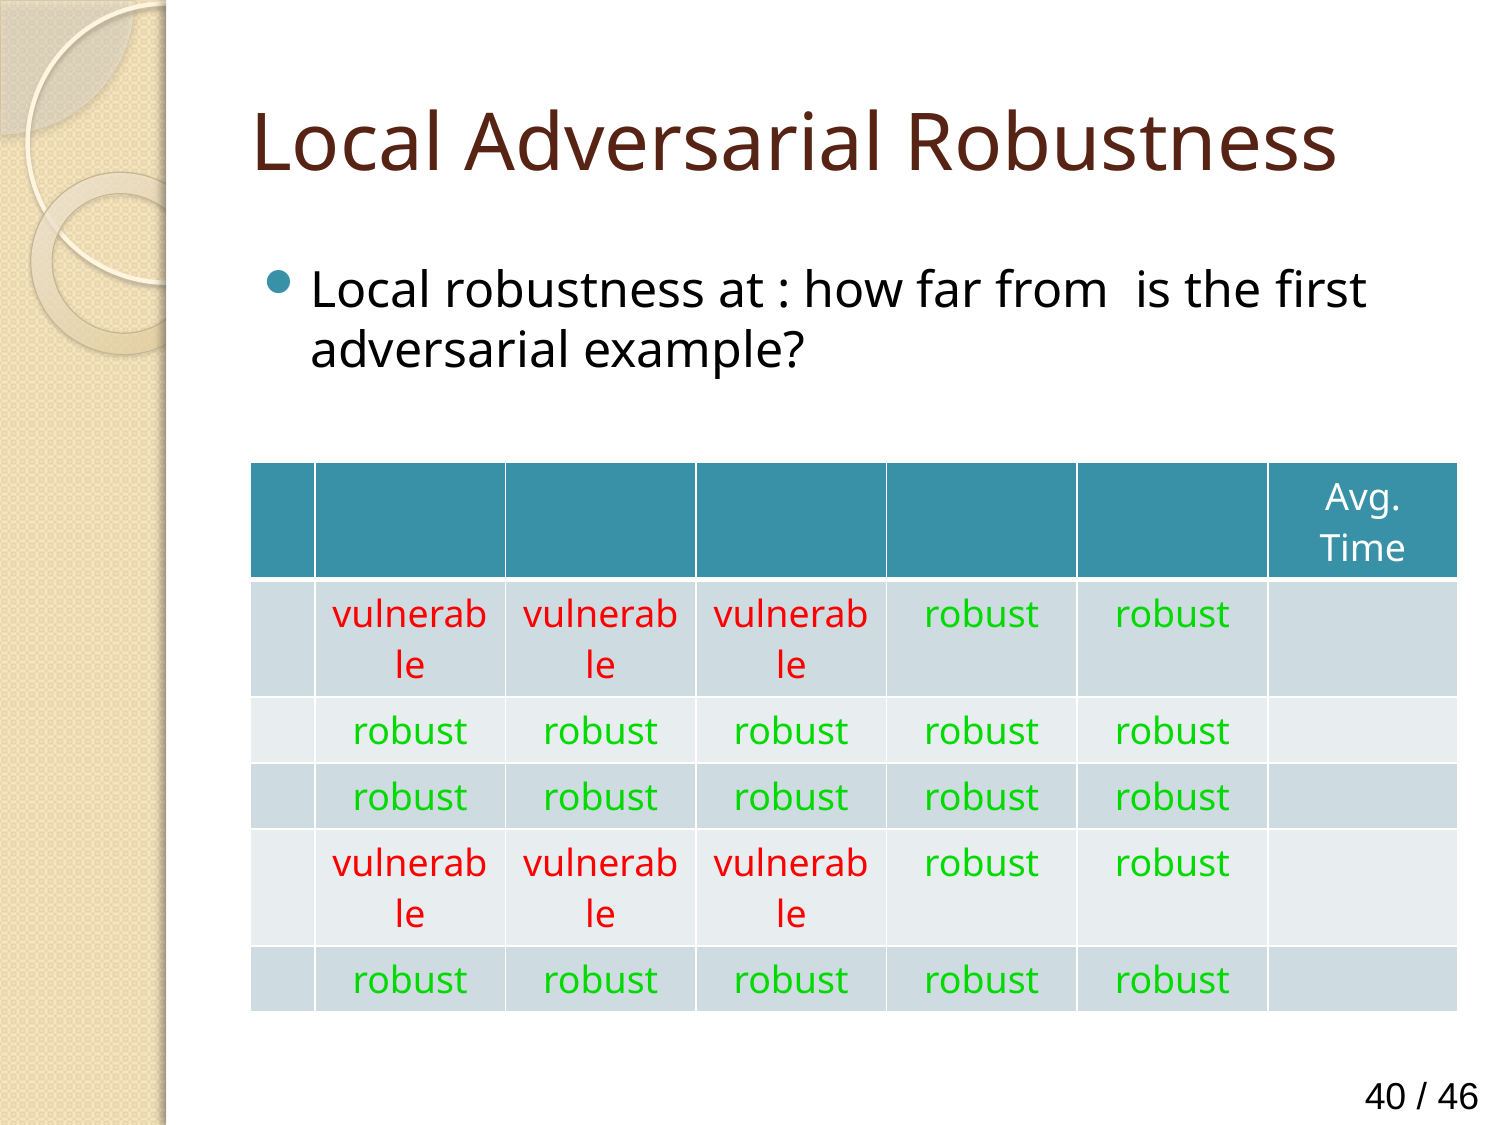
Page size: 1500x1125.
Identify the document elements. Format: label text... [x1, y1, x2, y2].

title Local Adversarial Robustness [235, 45, 1466, 233]
